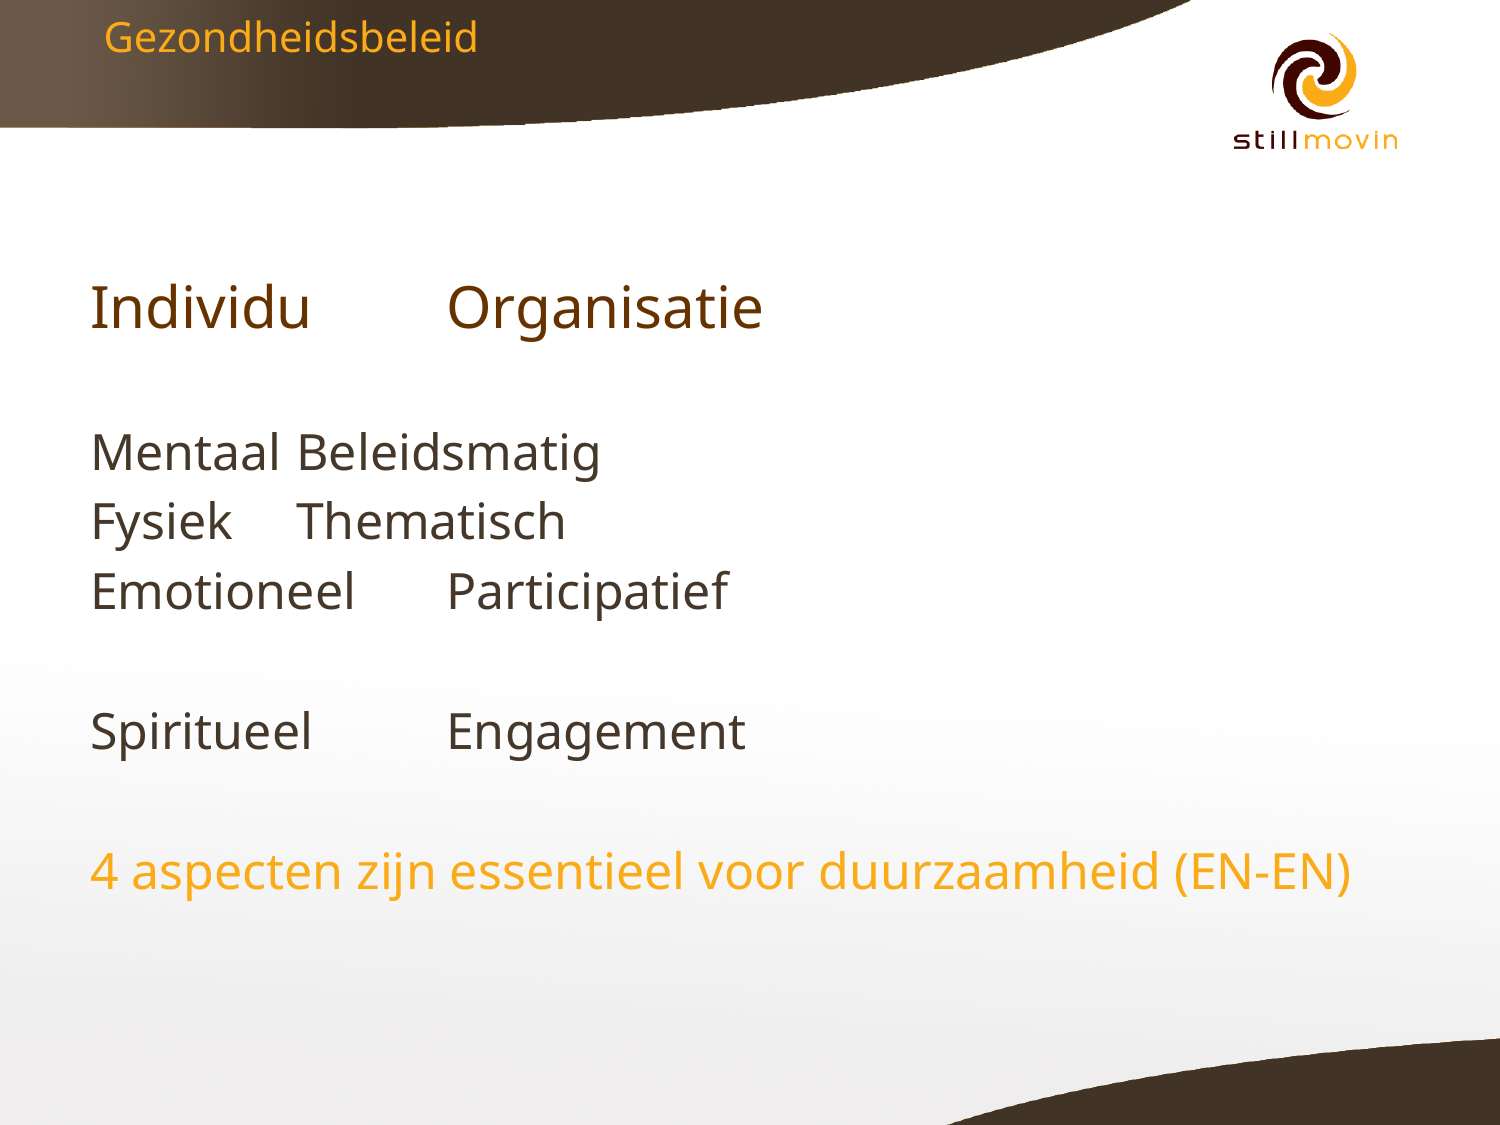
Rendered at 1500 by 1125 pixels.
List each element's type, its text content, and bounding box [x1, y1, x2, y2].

picture [0, 0, 1500, 1125]
title Gezondheidsbeleid [88, 0, 1439, 131]
list Individu Organisatie Mentaal Beleidsmatig Fysiek Thematisch Emotioneel Participatief Spiritueel Engagement 4 aspecten zijn essentieel voor duurzaamheid (EN-EN) [74, 262, 1426, 1006]
